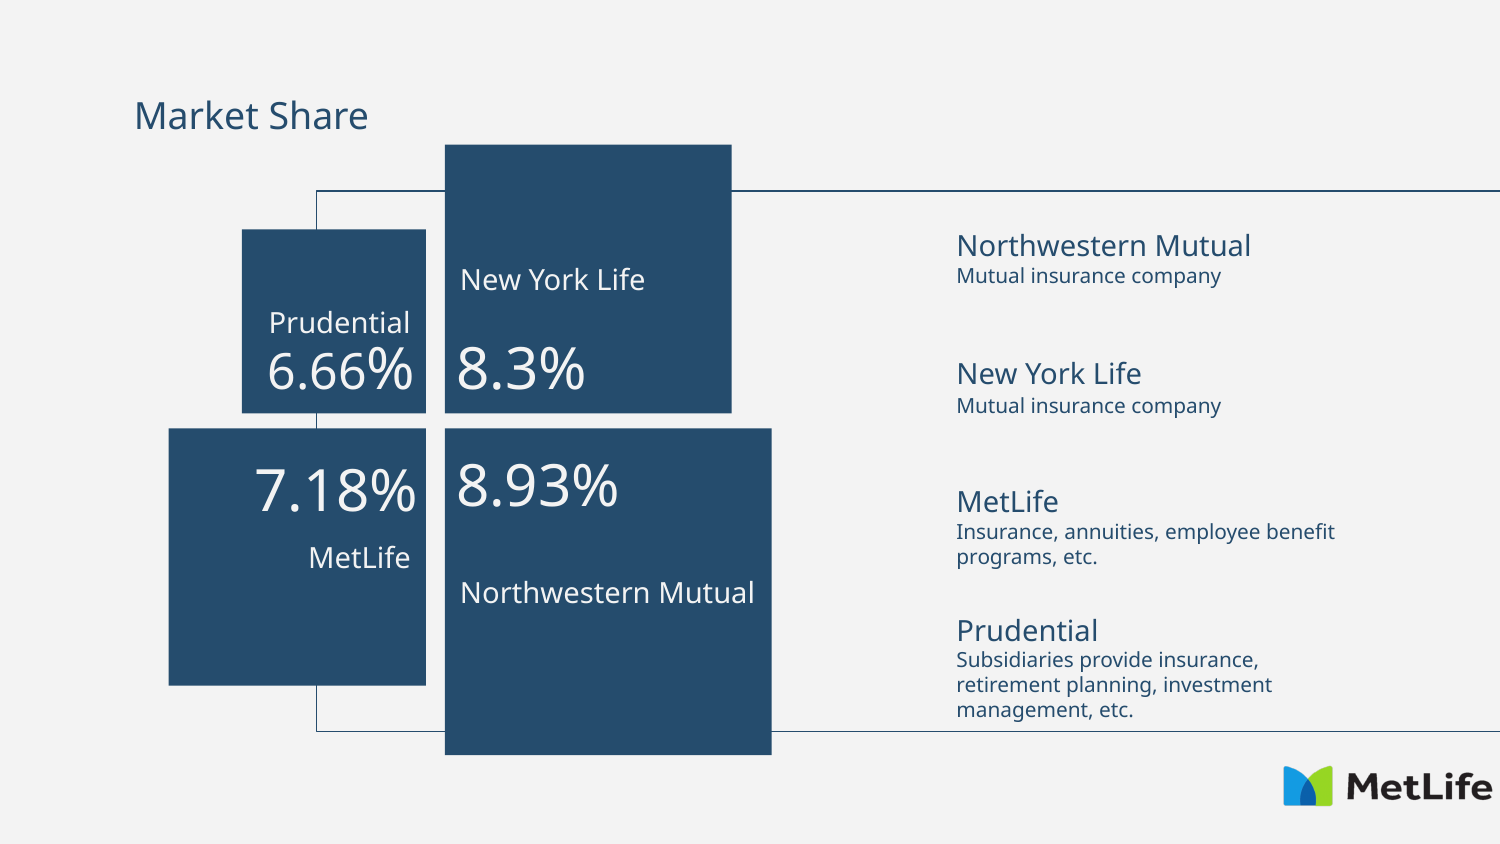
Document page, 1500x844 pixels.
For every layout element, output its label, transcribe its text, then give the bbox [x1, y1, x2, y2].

text_box Northwestern Mutual Mutual insurance company [956, 226, 1365, 354]
text_box MetLife [168, 428, 426, 686]
text_box Prudential Subsidiaries provide insurance, retirement planning, investment management, etc. [956, 610, 1365, 753]
title Market Share [118, 77, 395, 233]
text_box 8.93% [449, 438, 626, 527]
text_box New York Life Mutual insurance company [956, 354, 1365, 482]
text_box Northwestern Mutual [444, 428, 772, 756]
text_box 8.3% [433, 295, 611, 437]
text_box [316, 190, 444, 732]
text_box Prudential [241, 229, 426, 414]
text_box 6.66% [253, 328, 430, 403]
text_box New York Life [444, 144, 732, 414]
text_box [611, 190, 1500, 732]
picture [1277, 726, 1500, 844]
text_box MetLife Insurance, annuities, employee benefit programs, etc. [956, 482, 1365, 610]
text_box 7.18% [248, 417, 425, 559]
